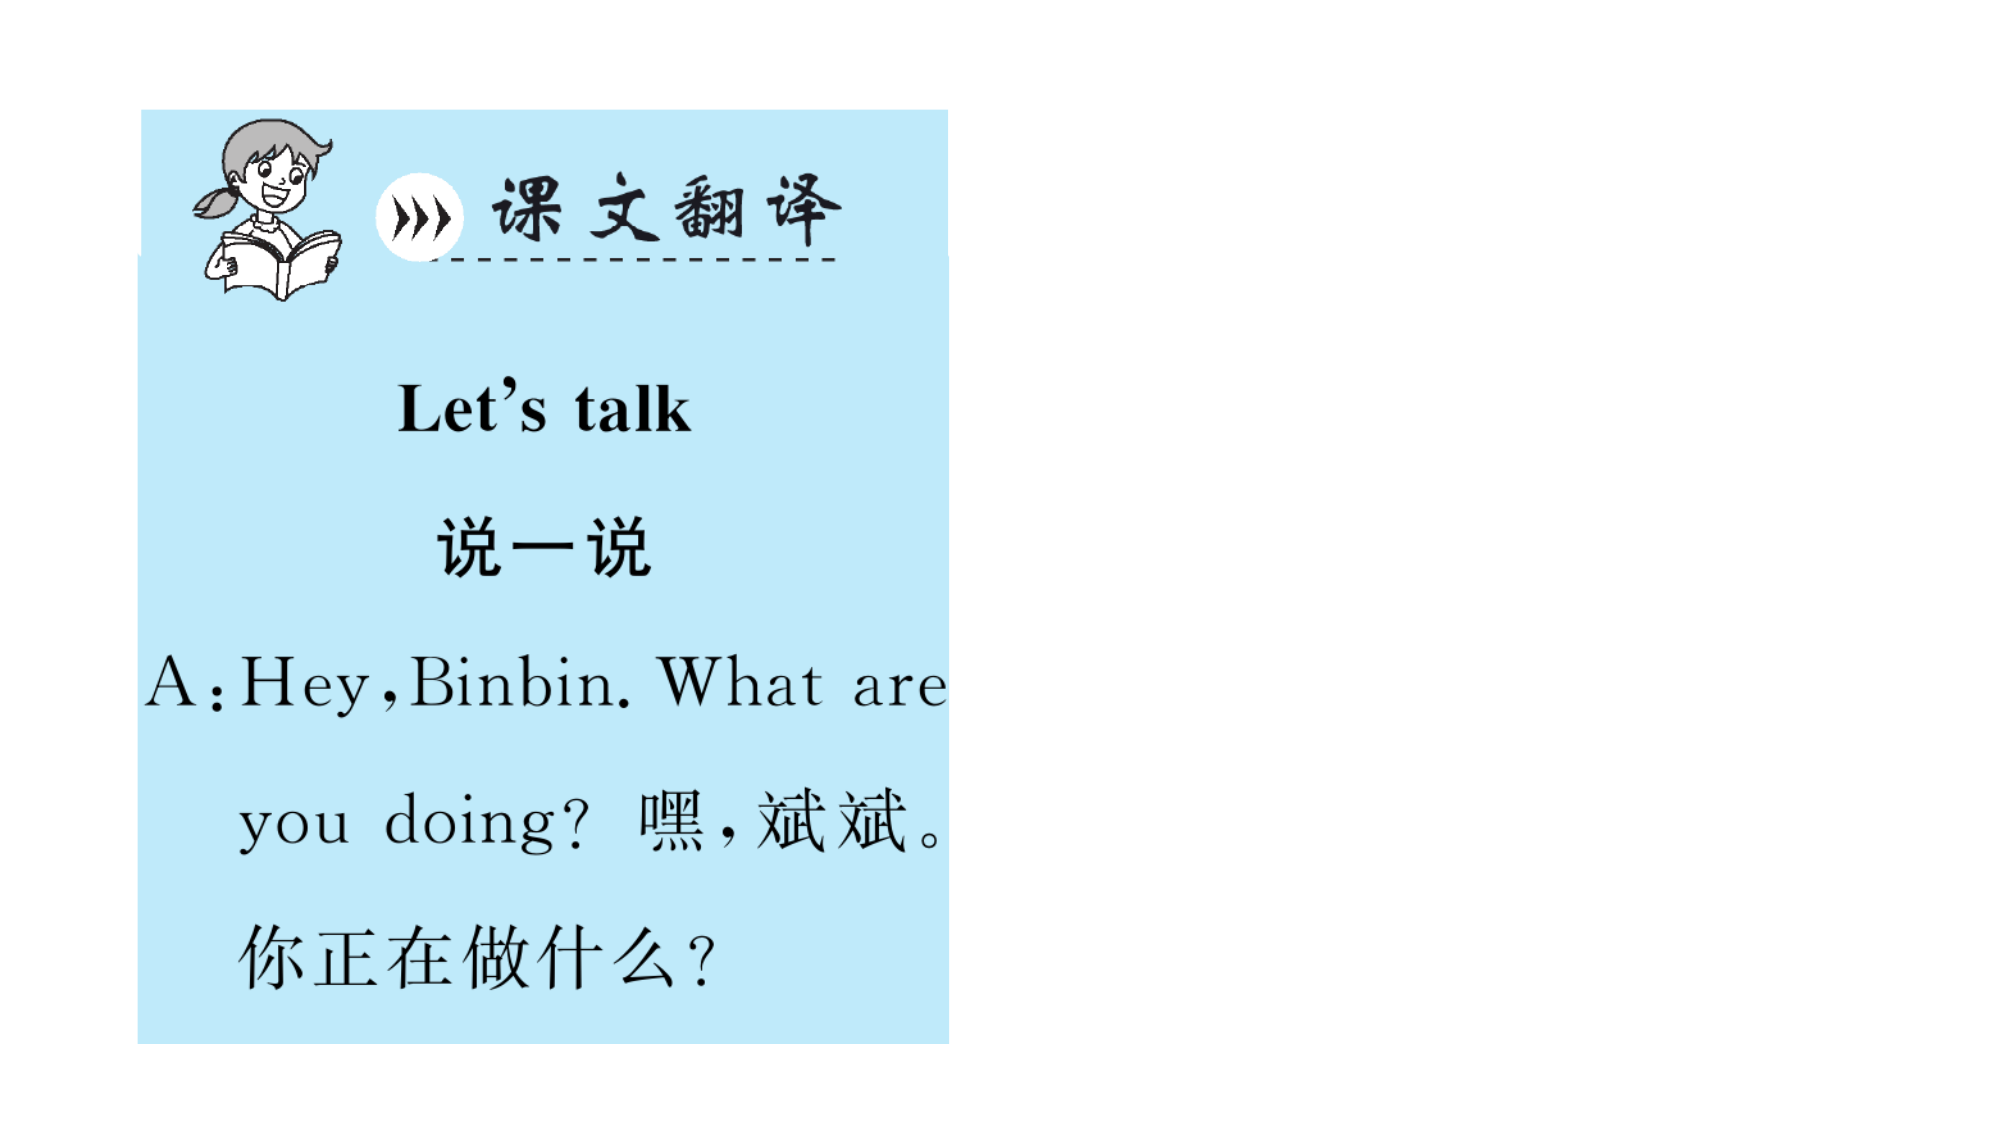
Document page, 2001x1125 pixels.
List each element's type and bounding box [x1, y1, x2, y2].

picture [137, 98, 950, 1044]
